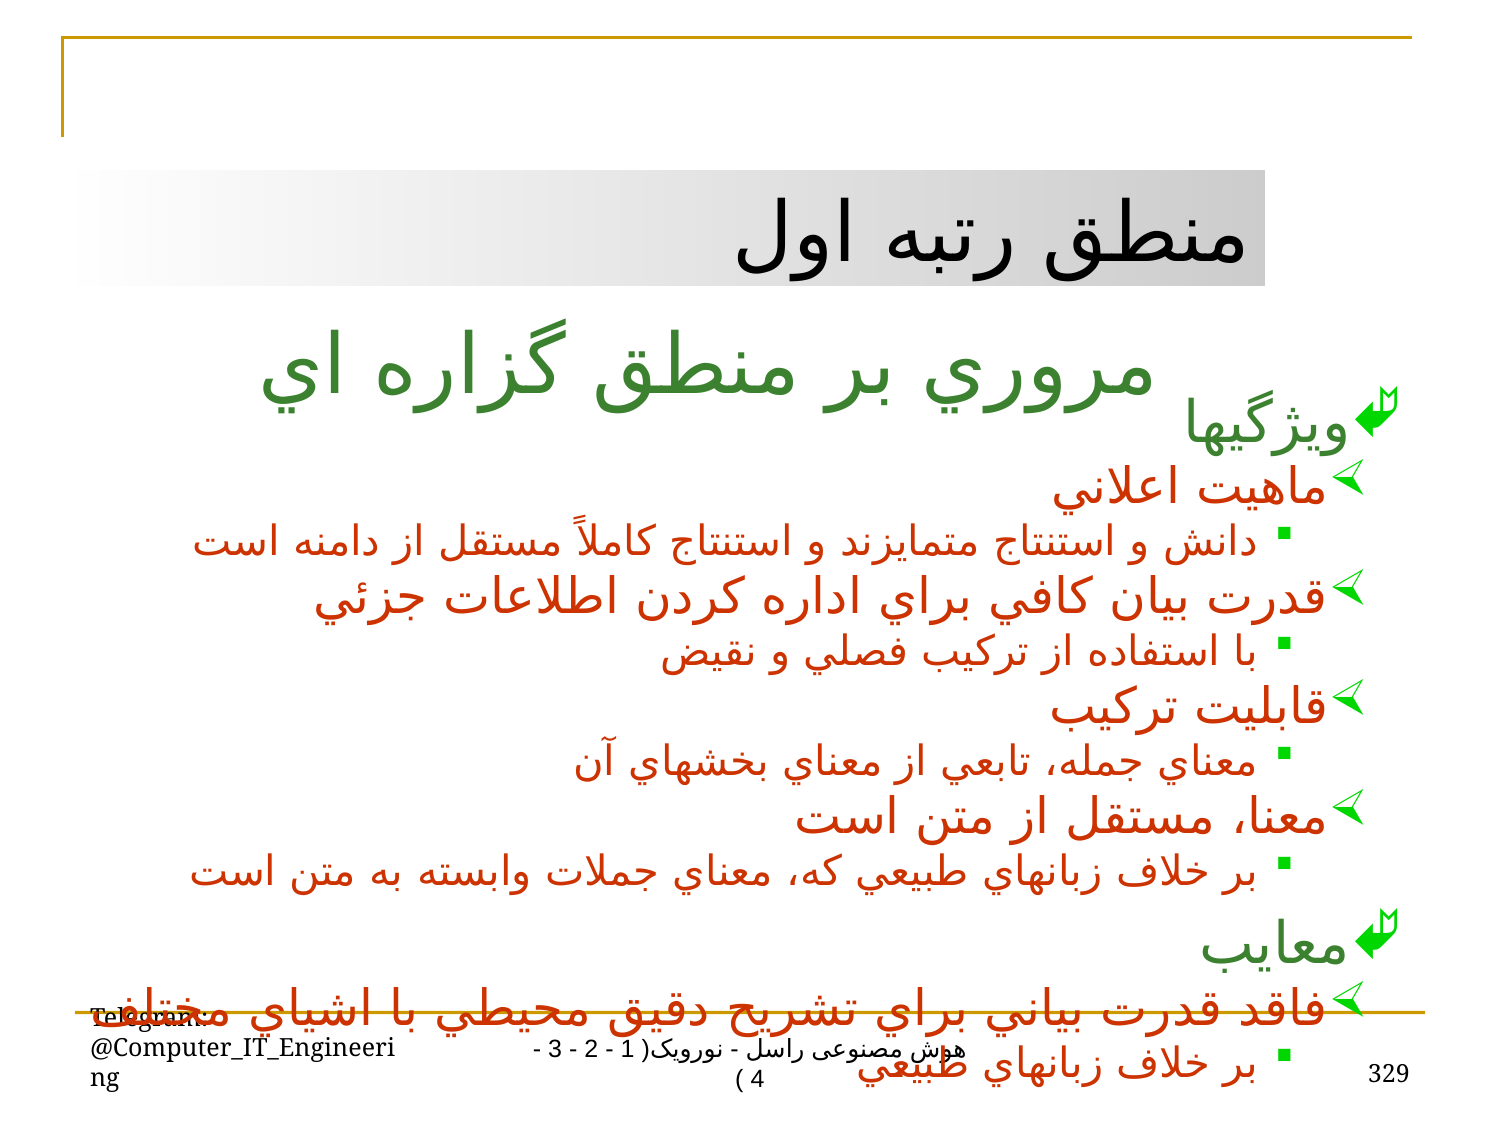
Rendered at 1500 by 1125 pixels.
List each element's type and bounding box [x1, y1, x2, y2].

text_box [0, 302, 1424, 1125]
text_box [64, 170, 1265, 286]
